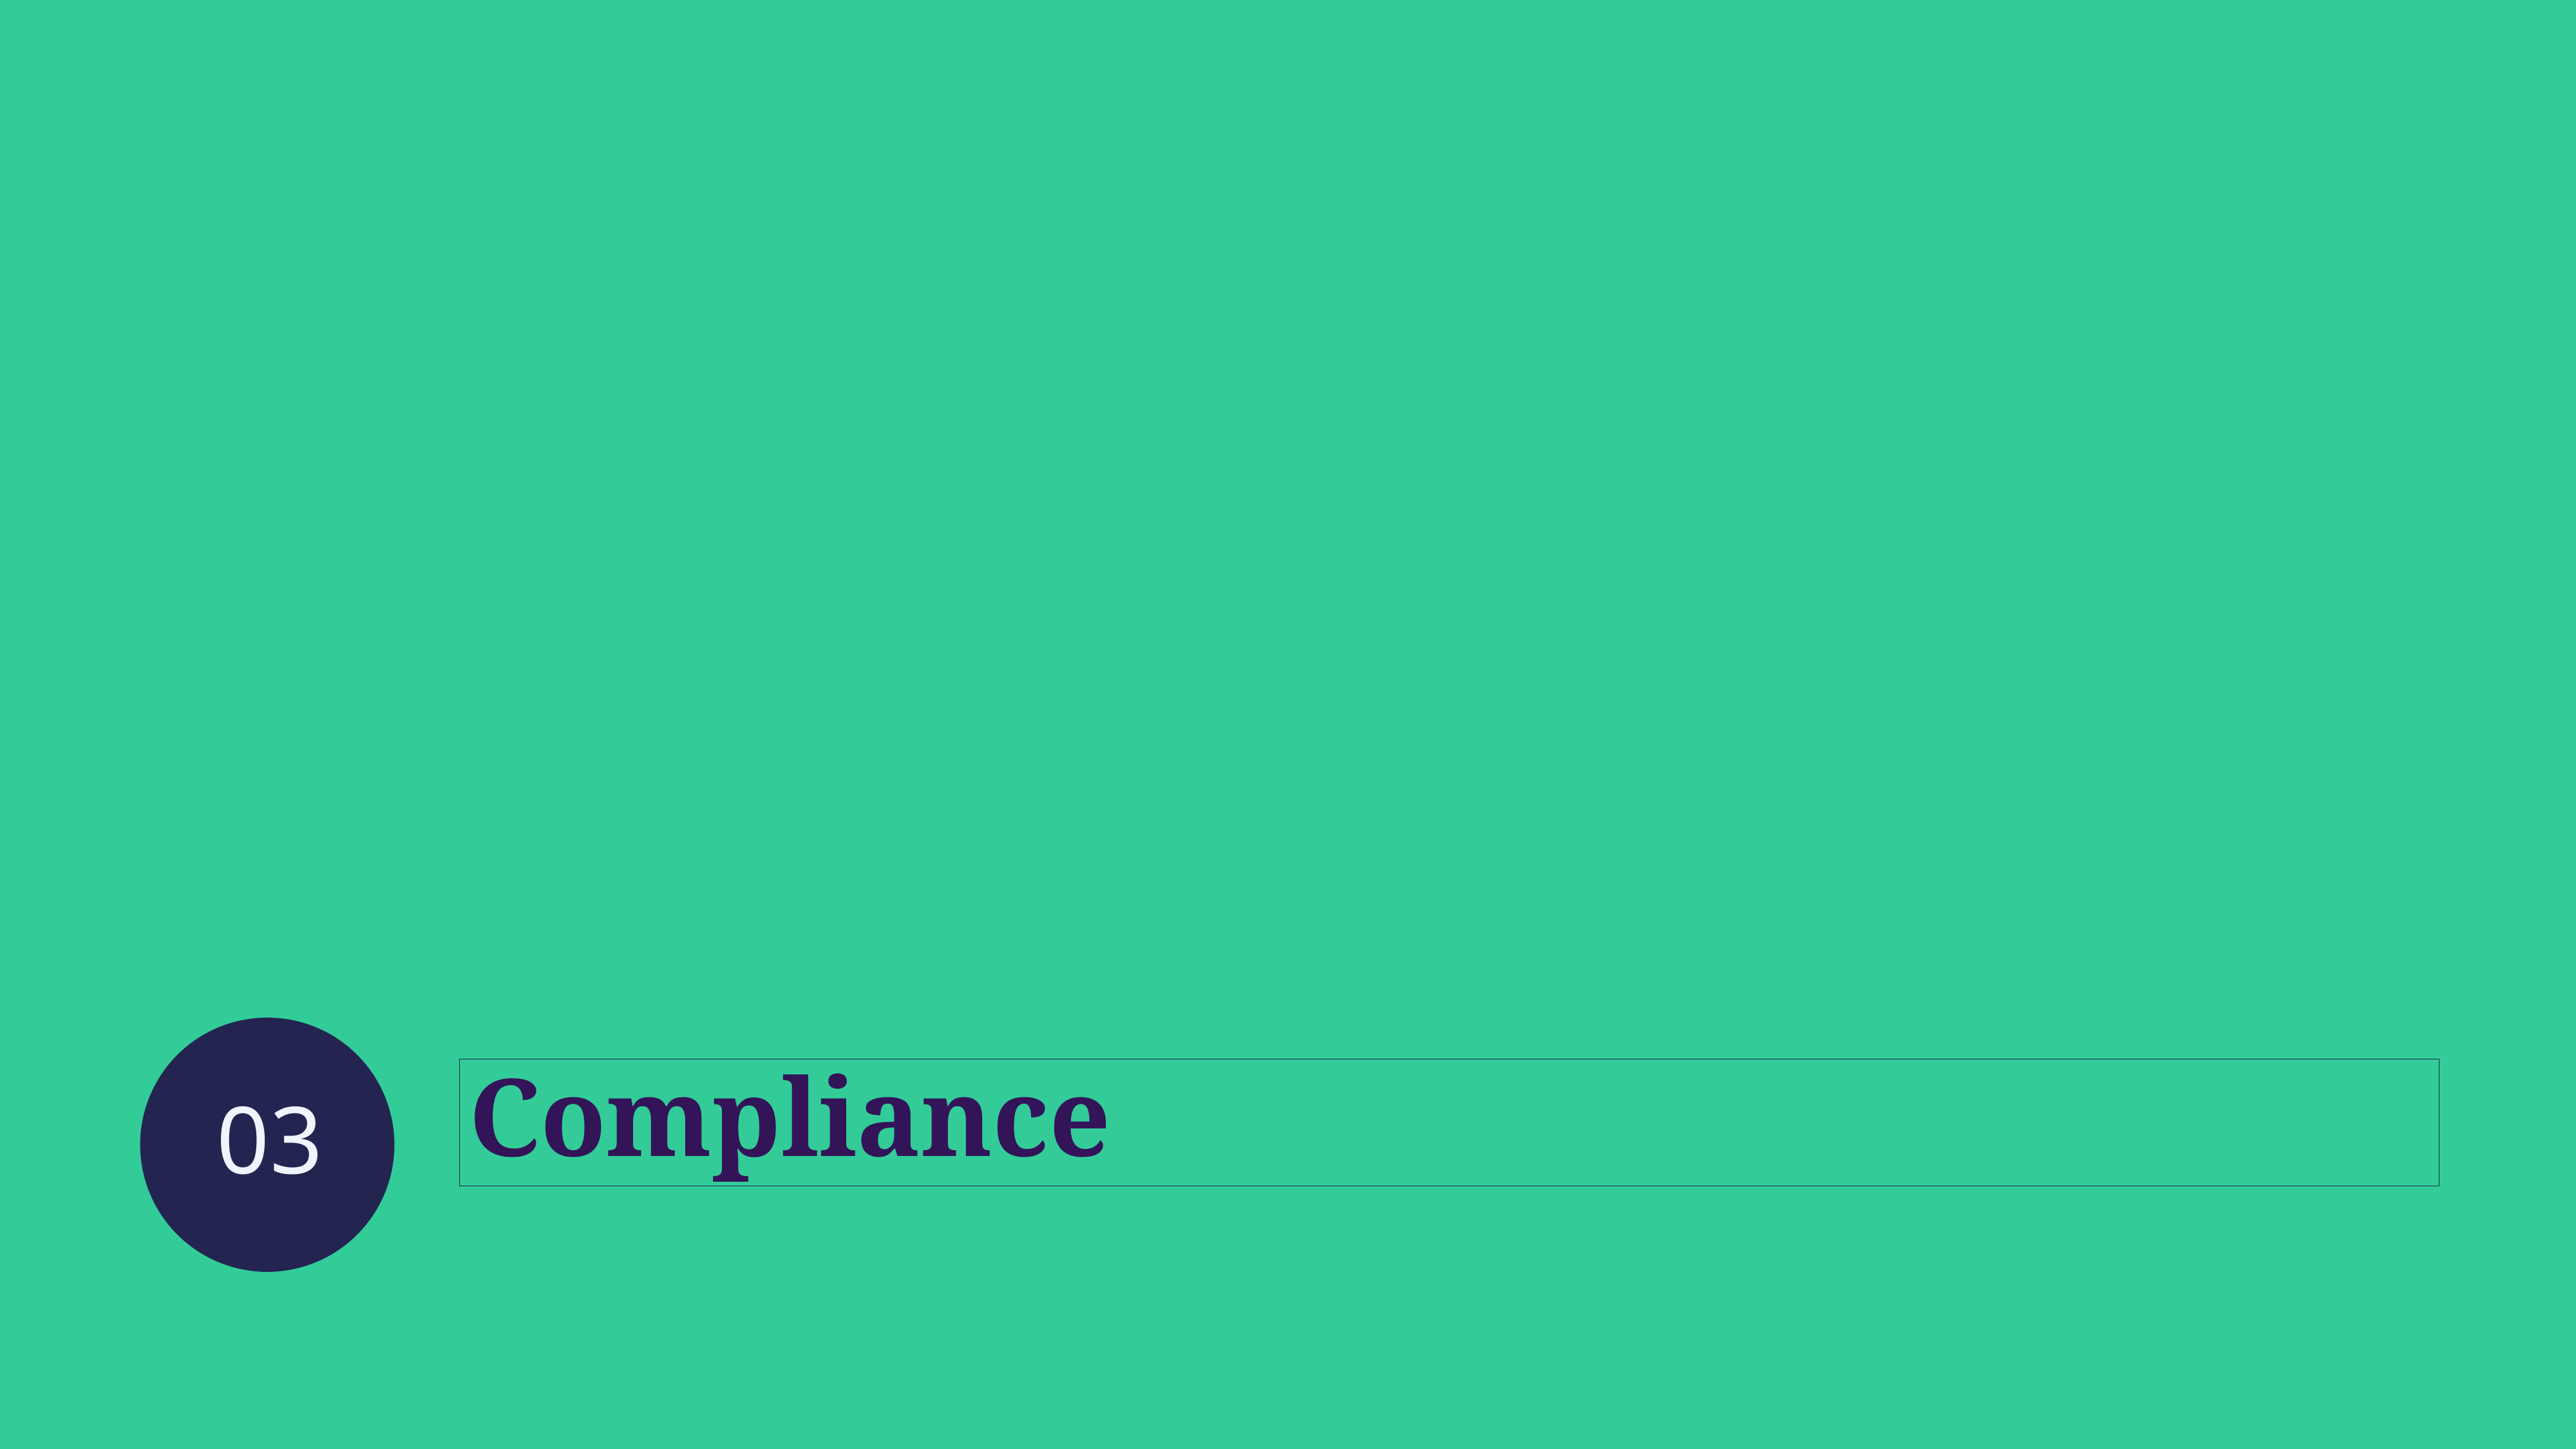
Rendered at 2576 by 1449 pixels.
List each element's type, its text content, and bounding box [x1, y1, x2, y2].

list Compliance [459, 1059, 2439, 1186]
list 03 [142, 1088, 397, 1201]
